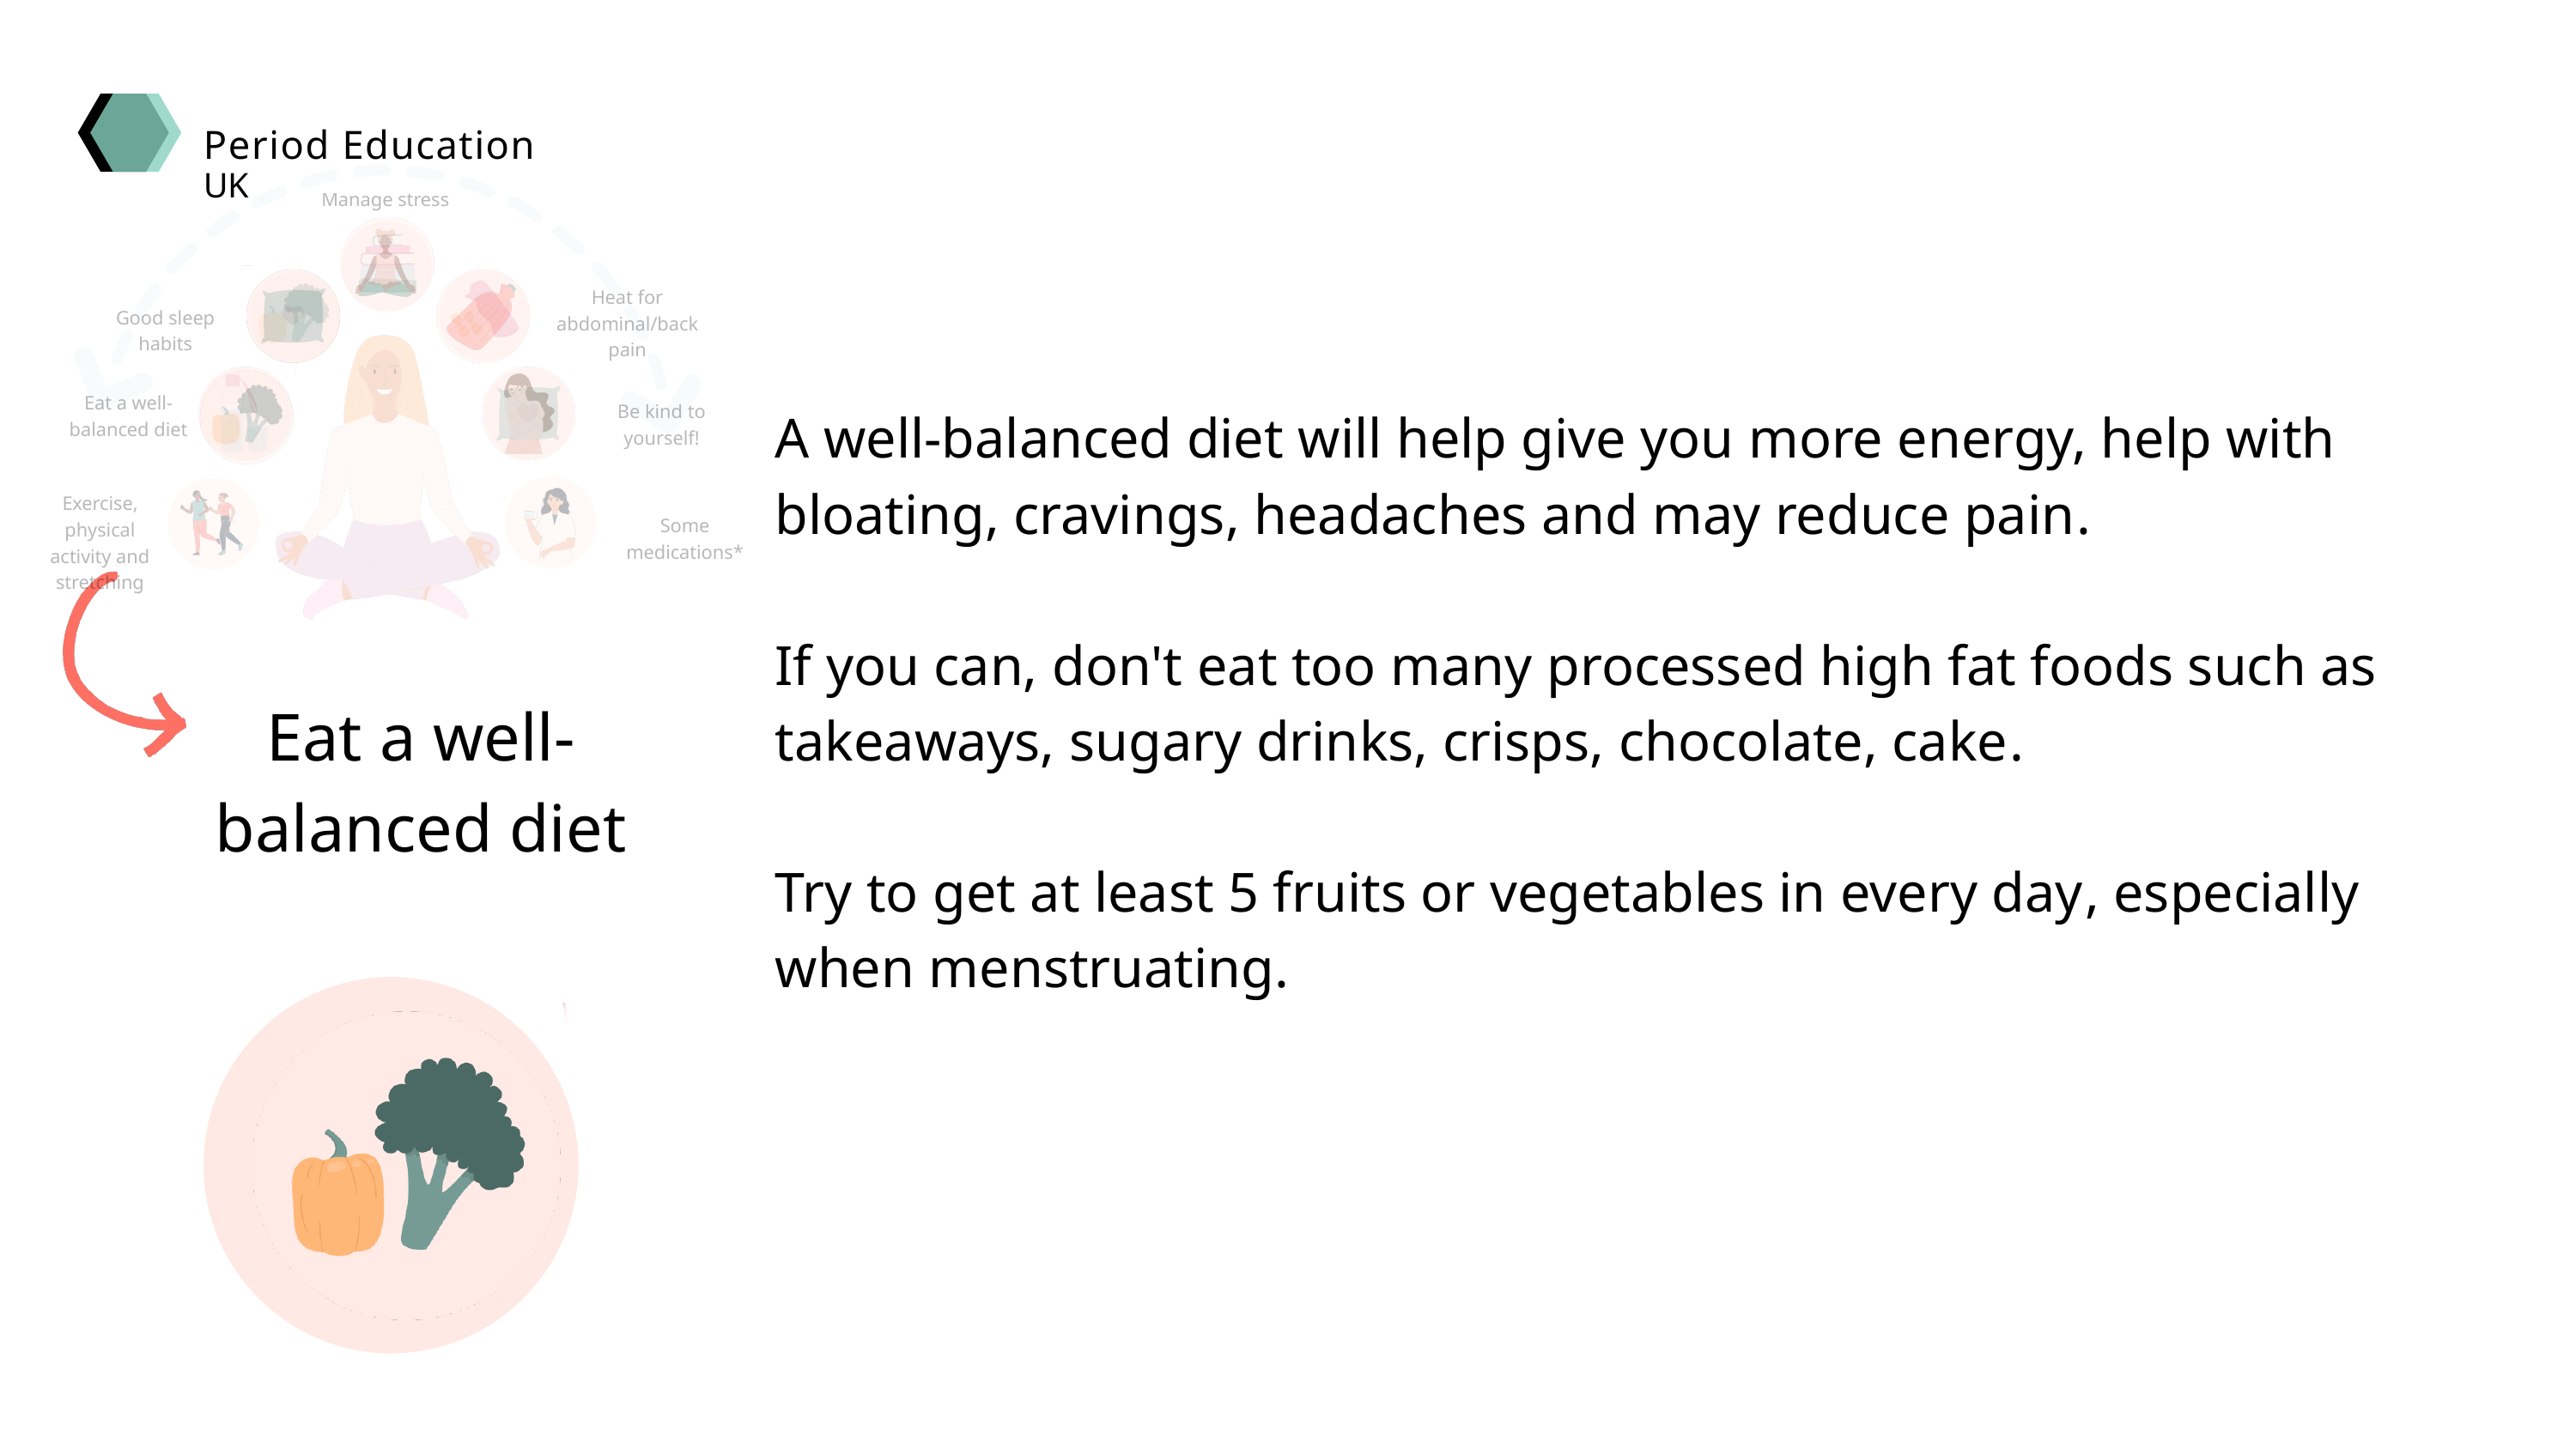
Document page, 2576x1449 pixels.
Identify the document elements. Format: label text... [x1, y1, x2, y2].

picture [231, 1002, 567, 1327]
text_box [77, 93, 600, 163]
picture [62, 622, 186, 759]
text_box A well-balanced diet will help give you more energy, help with bloating, cravings, headaches and may reduce pain. If you can, don't eat too many processed high fat foods such as takeaways, sugary drinks, crisps, chocolate, cake. Try to get at least 5 fruits or vegetables in every day, especially when menstruating. [775, 393, 2495, 999]
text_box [32, 164, 760, 622]
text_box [202, 976, 580, 1354]
text_box Eat a well-balanced diet [186, 682, 656, 865]
